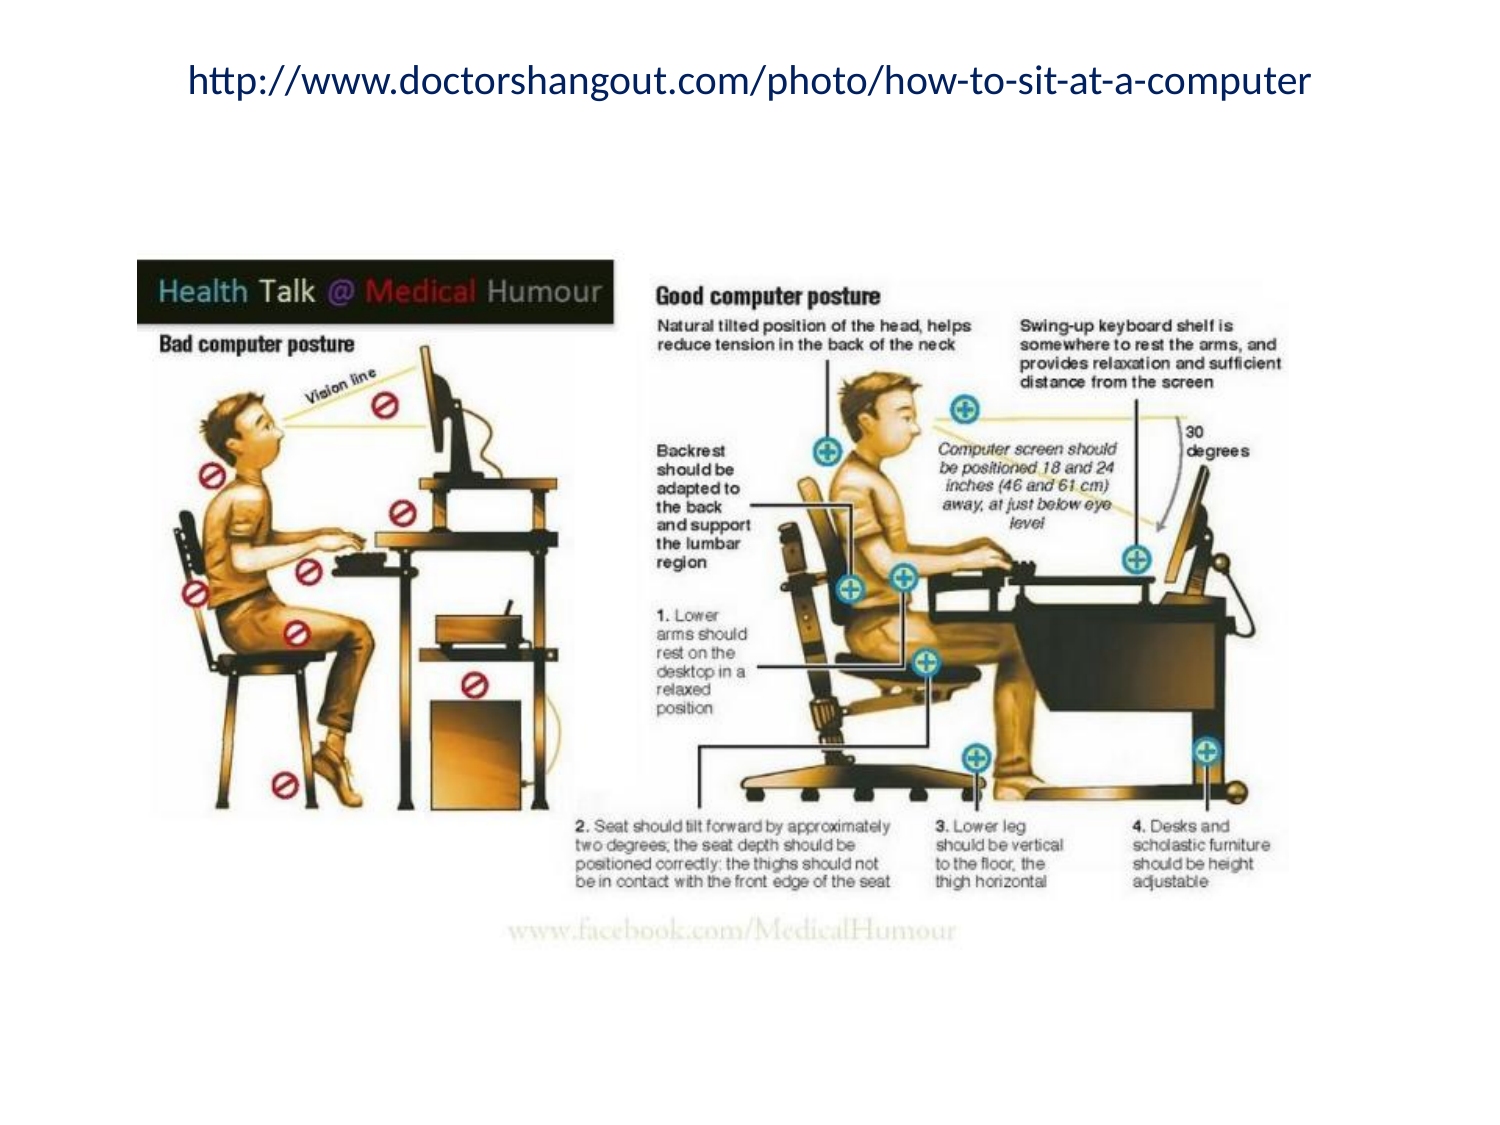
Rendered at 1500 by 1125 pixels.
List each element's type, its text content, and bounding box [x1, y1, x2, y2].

title http://www.doctorshangout.com/photo/how-to-sit-at-a-computer [75, 45, 1425, 233]
picture [137, 249, 1290, 958]
